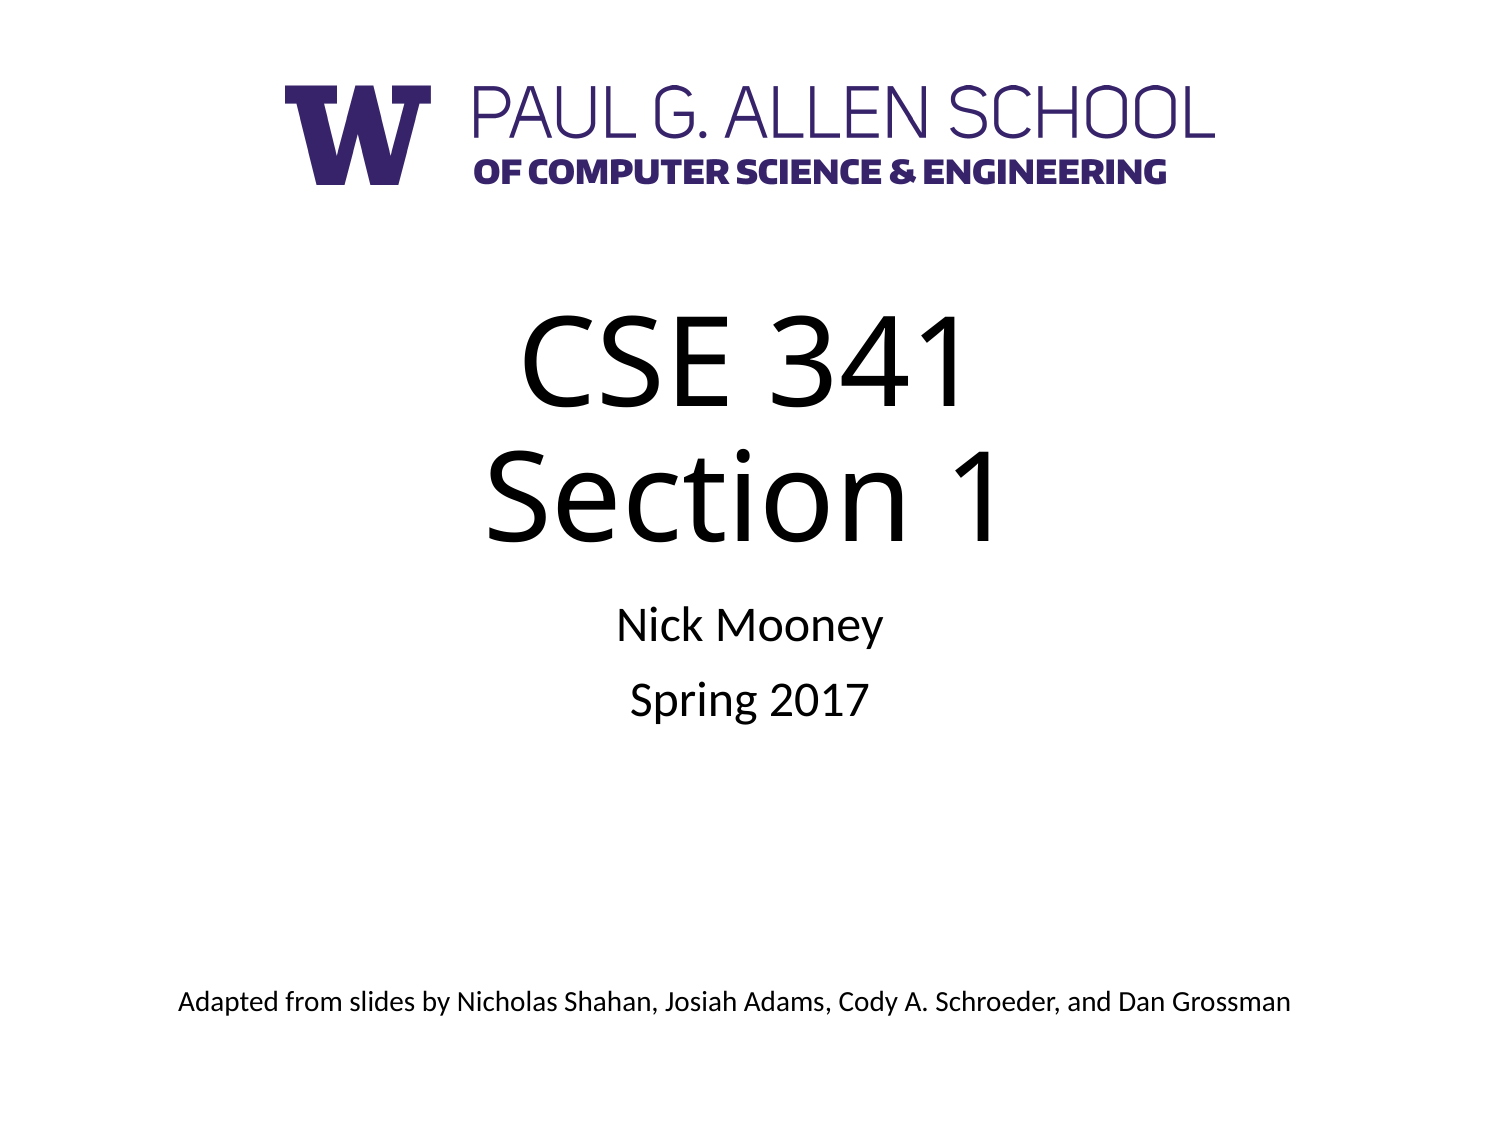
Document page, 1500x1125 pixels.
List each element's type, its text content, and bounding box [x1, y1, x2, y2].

text_box Adapted from slides by Nicholas Shahan, Josiah Adams, Cody A. Schroeder, and Dan Grossman [49, 974, 1421, 1025]
picture [284, 85, 1215, 185]
title CSE 341 Section 1 [112, 184, 1388, 576]
subtitle Nick Mooney Spring 2017 [187, 590, 1313, 863]
